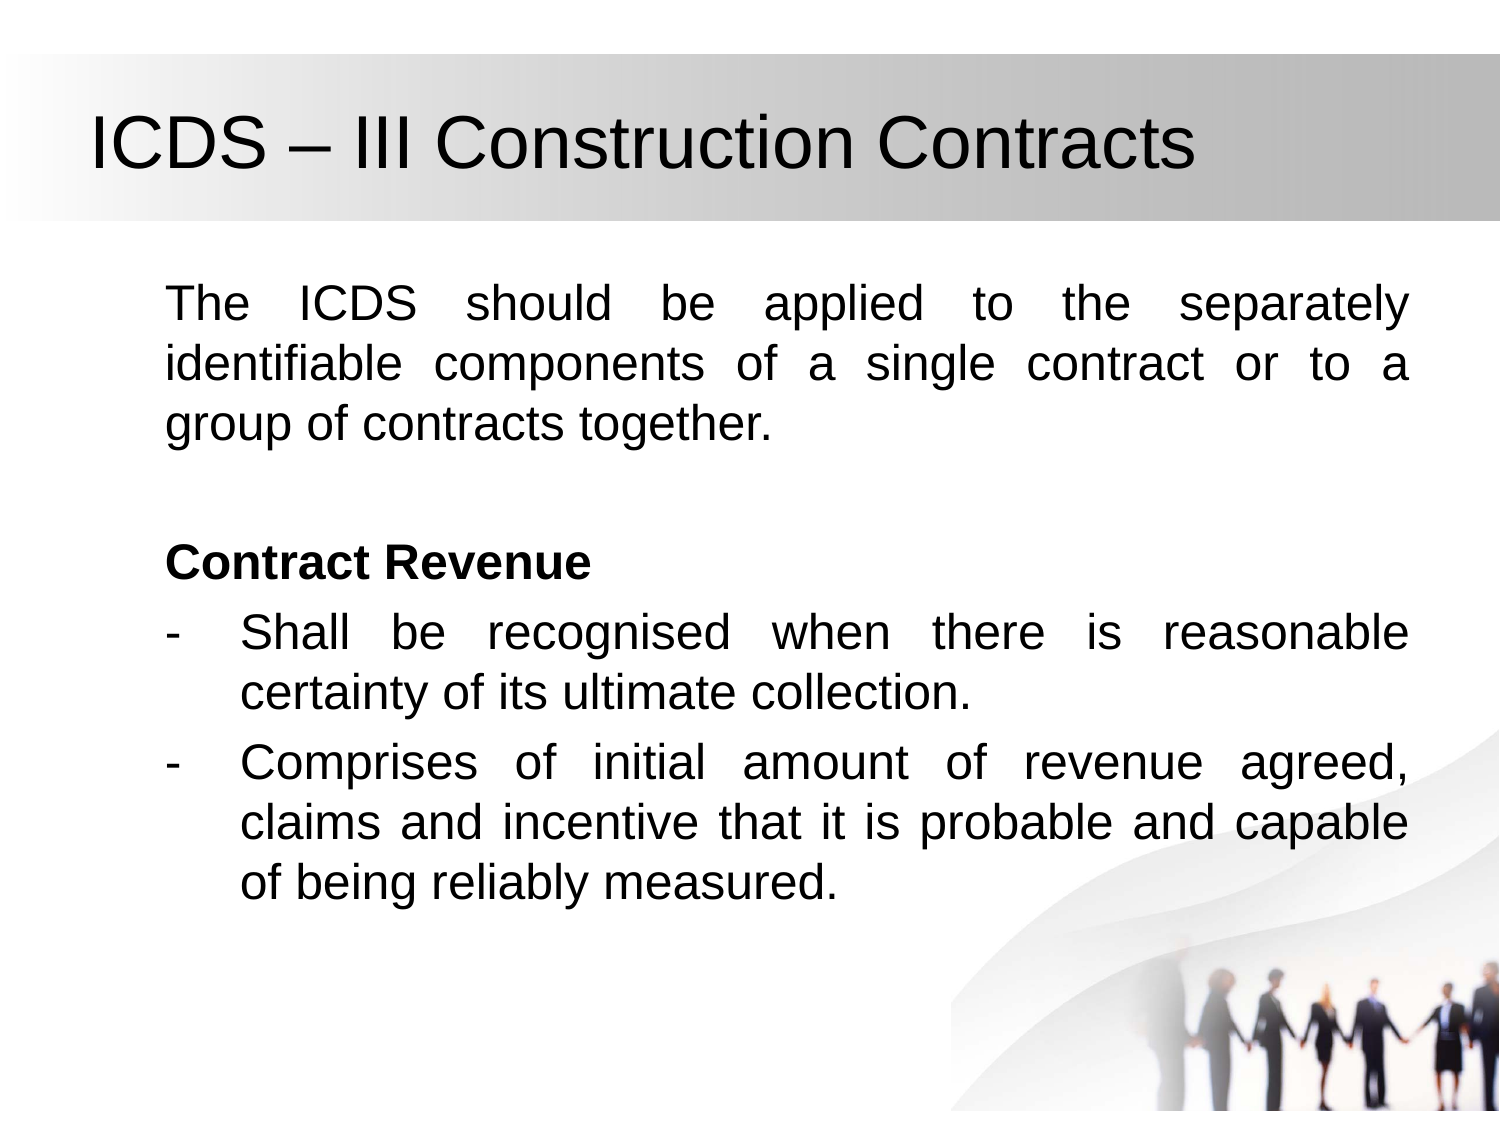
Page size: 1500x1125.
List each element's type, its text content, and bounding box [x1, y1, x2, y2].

title ICDS – III Construction Contracts [74, 44, 1426, 233]
list The ICDS should be applied to the separately identifiable components of a single contract or to a group of contracts together. Contract Revenue - Shall be recognised when there is reasonable certainty of its ultimate collection. - Comprises of initial amount of revenue agreed, claims and incentive that it is probable and capable of being reliably measured. [74, 262, 1426, 1006]
picture [951, 728, 1499, 1111]
